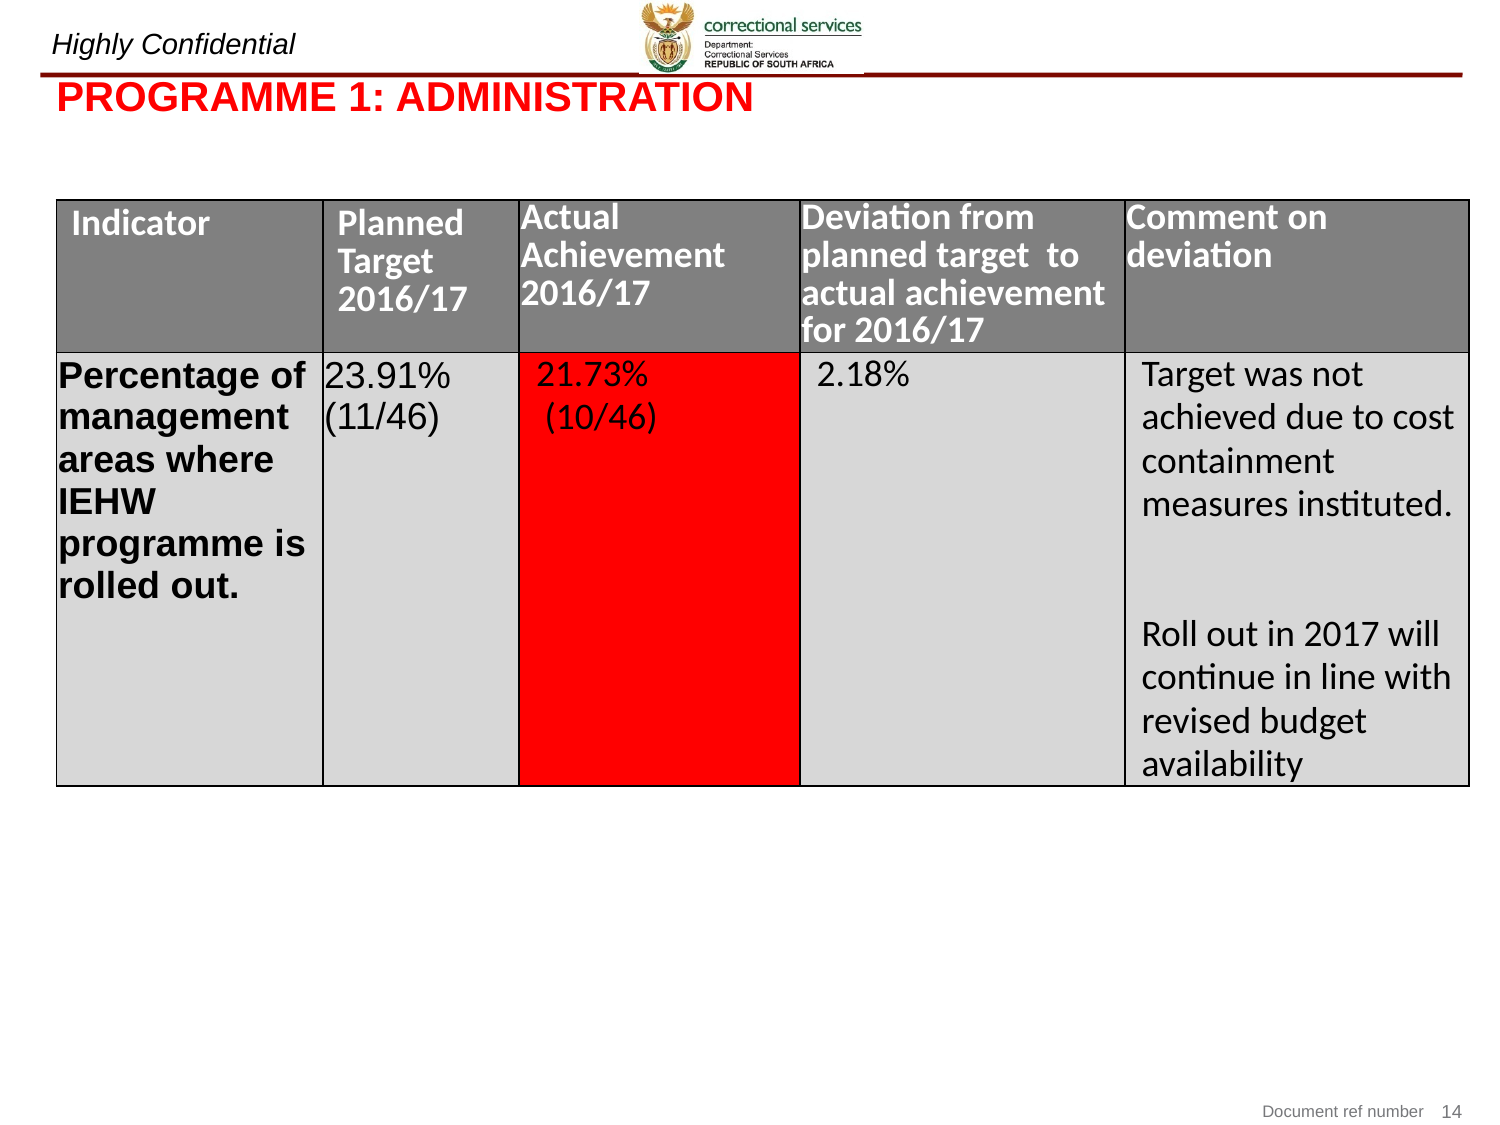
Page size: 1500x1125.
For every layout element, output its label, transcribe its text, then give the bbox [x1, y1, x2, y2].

table_cell 23.91% (11/46) [324, 353, 518, 785]
table_cell 21.73% (10/46) [520, 353, 799, 785]
table_cell 2.18% [801, 353, 1124, 785]
table_header Deviation from planned target to actual achievement for 2016/17 [801, 201, 1124, 352]
table_cell Percentage of management areas where IEHW programme is rolled out. [57, 353, 322, 785]
table_header Comment on deviation [1126, 201, 1468, 352]
table_header Indicator [57, 201, 322, 352]
picture [639, 0, 864, 74]
title PROGRAMME 1: ADMINISTRATION [55, 74, 1476, 153]
table_cell Target was not achieved due to cost containment measures instituted. Roll out in 2017 will continue in line with revised budget availability [1126, 353, 1468, 785]
table_header Actual Achievement 2016/17 [520, 201, 799, 352]
table_header Planned Target 2016/17 [324, 201, 518, 352]
